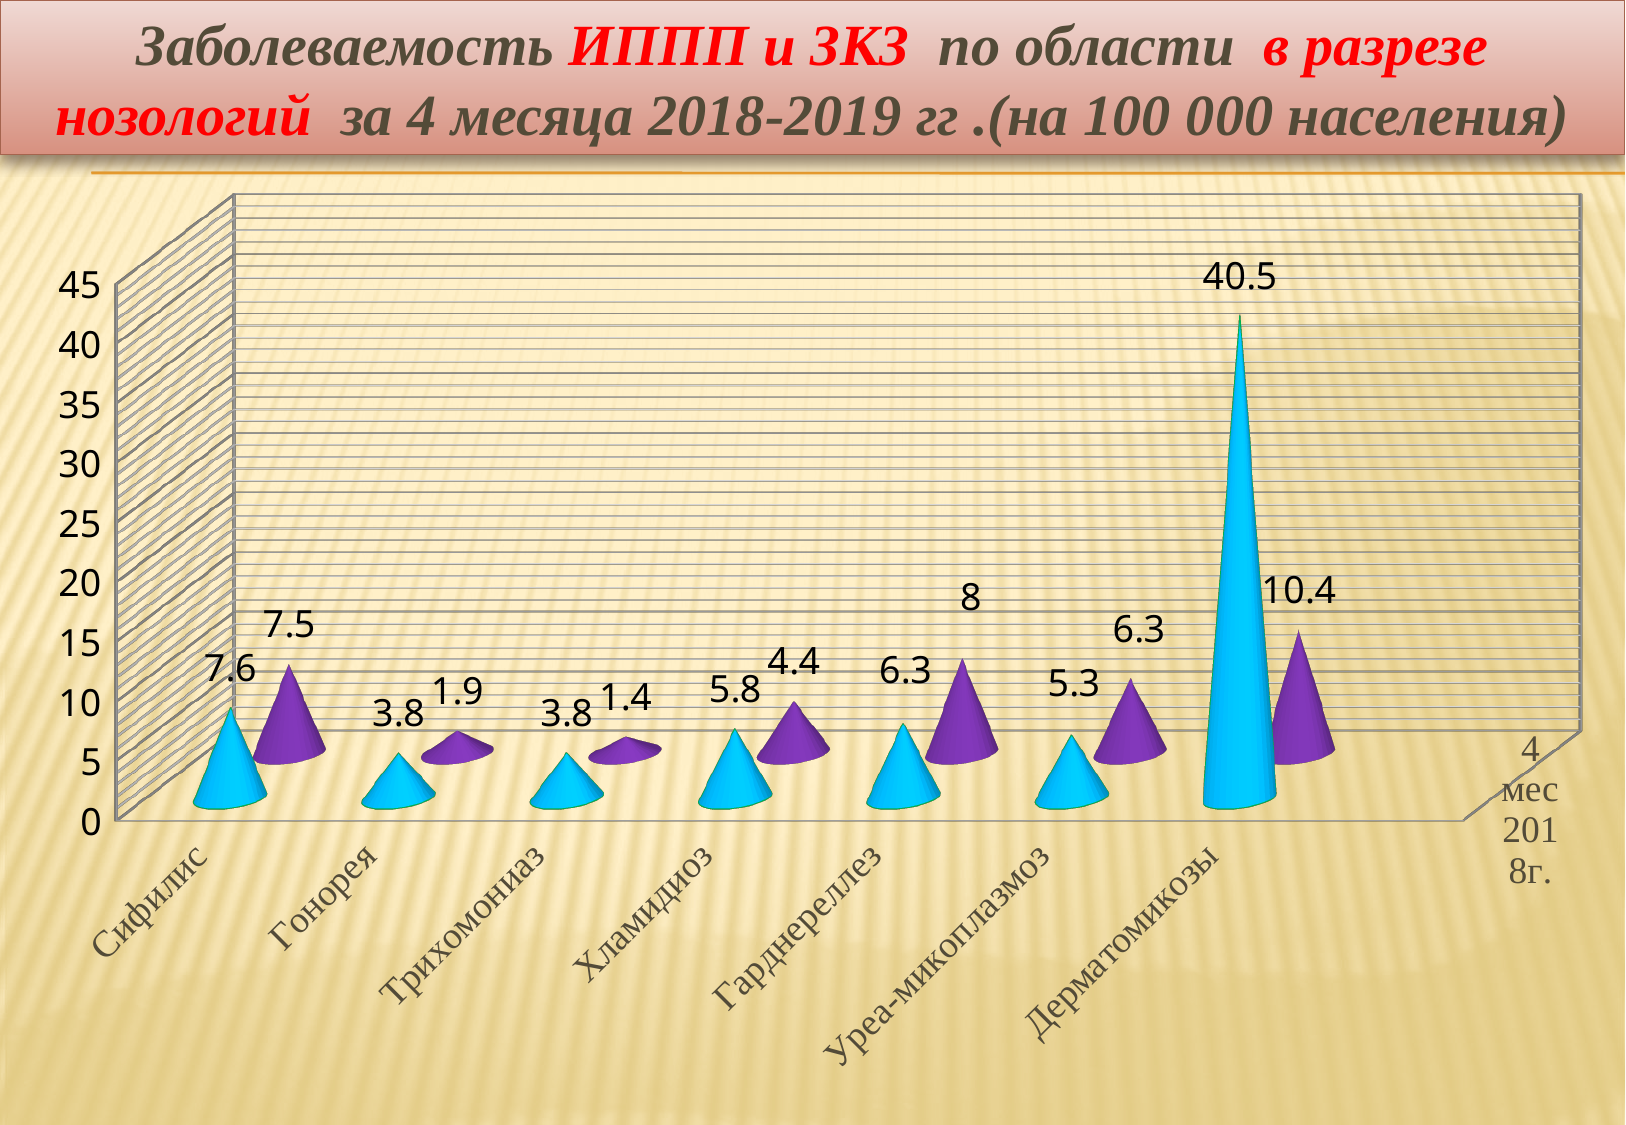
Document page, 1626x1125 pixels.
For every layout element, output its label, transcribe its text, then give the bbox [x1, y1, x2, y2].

text_box Заболеваемость ИППП и ЗКЗ по области в разрезе нозологий за 4 месяца 2018-2019 гг .(на 100 000 населения) [0, 0, 1625, 155]
chart [0, 163, 1625, 1125]
